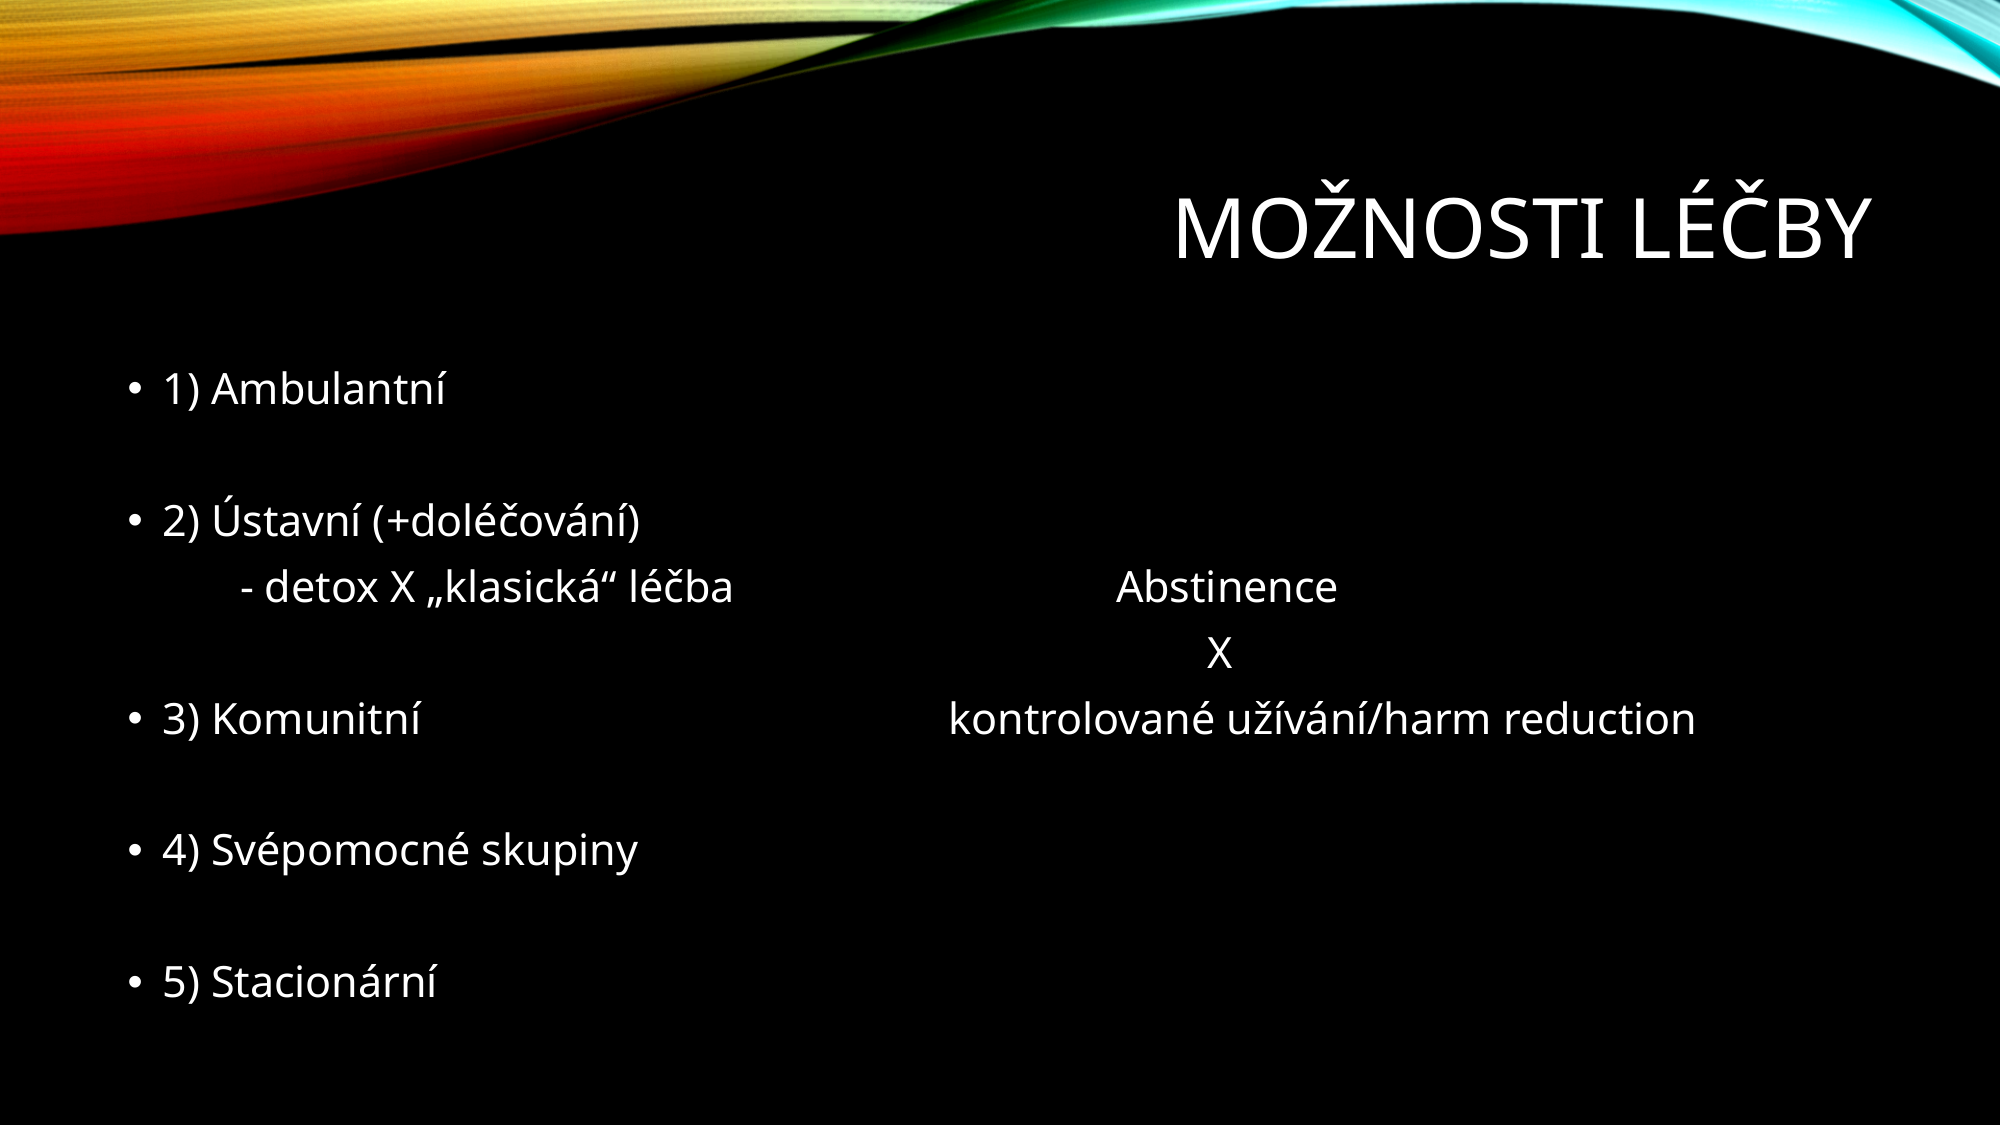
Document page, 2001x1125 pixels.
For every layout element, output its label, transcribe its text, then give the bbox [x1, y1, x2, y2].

title Možnosti léčby [474, 125, 1888, 338]
picture [0, 0, 2000, 237]
list 1) Ambulantní 2) Ústavní (+doléčování) - detox X „klasická“ léčba Abstinence X 3) Komunitní kontrolované užívání/harm reduction 4) Svépomocné skupiny 5) Stacionární [112, 360, 1888, 1021]
